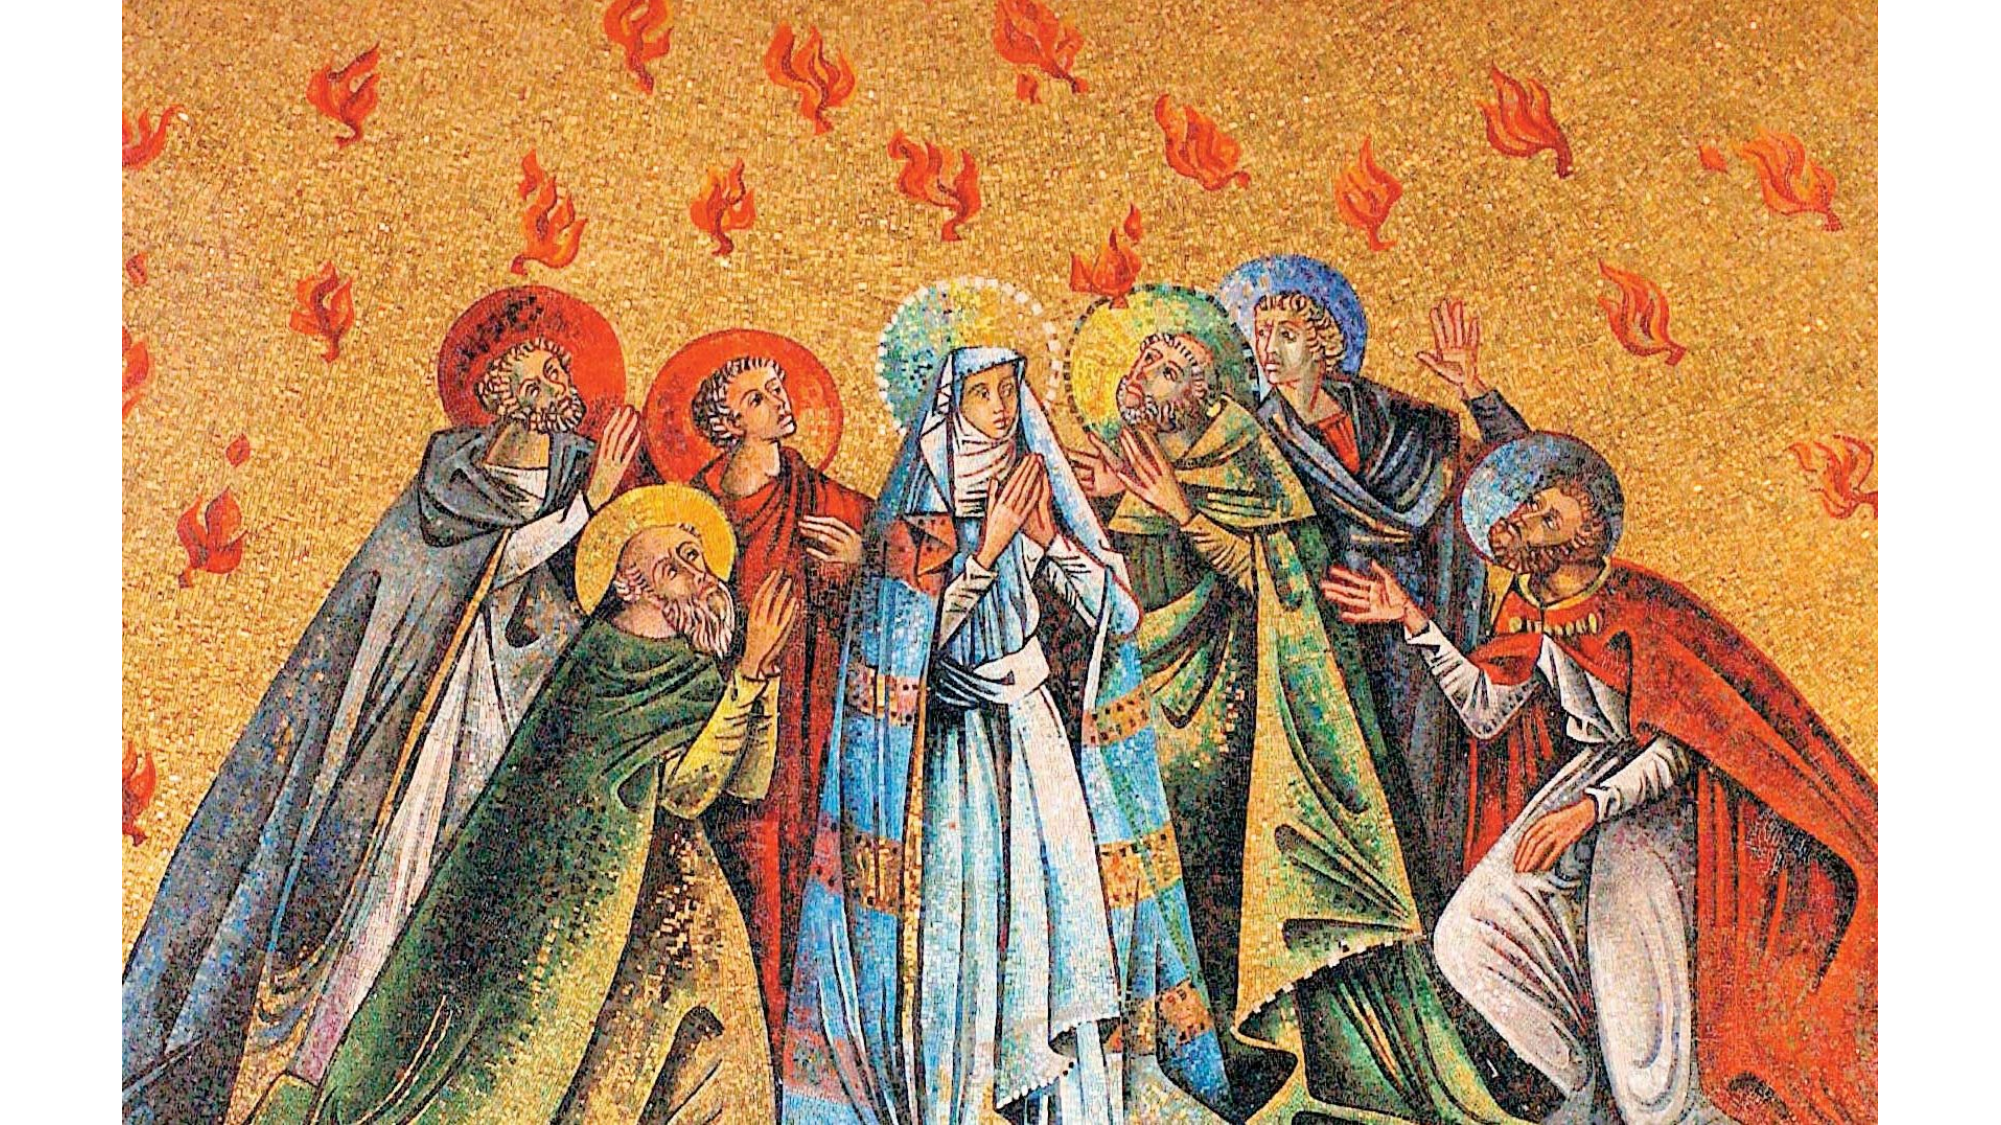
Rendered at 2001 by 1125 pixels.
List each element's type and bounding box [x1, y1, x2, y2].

picture [122, 0, 1878, 1125]
